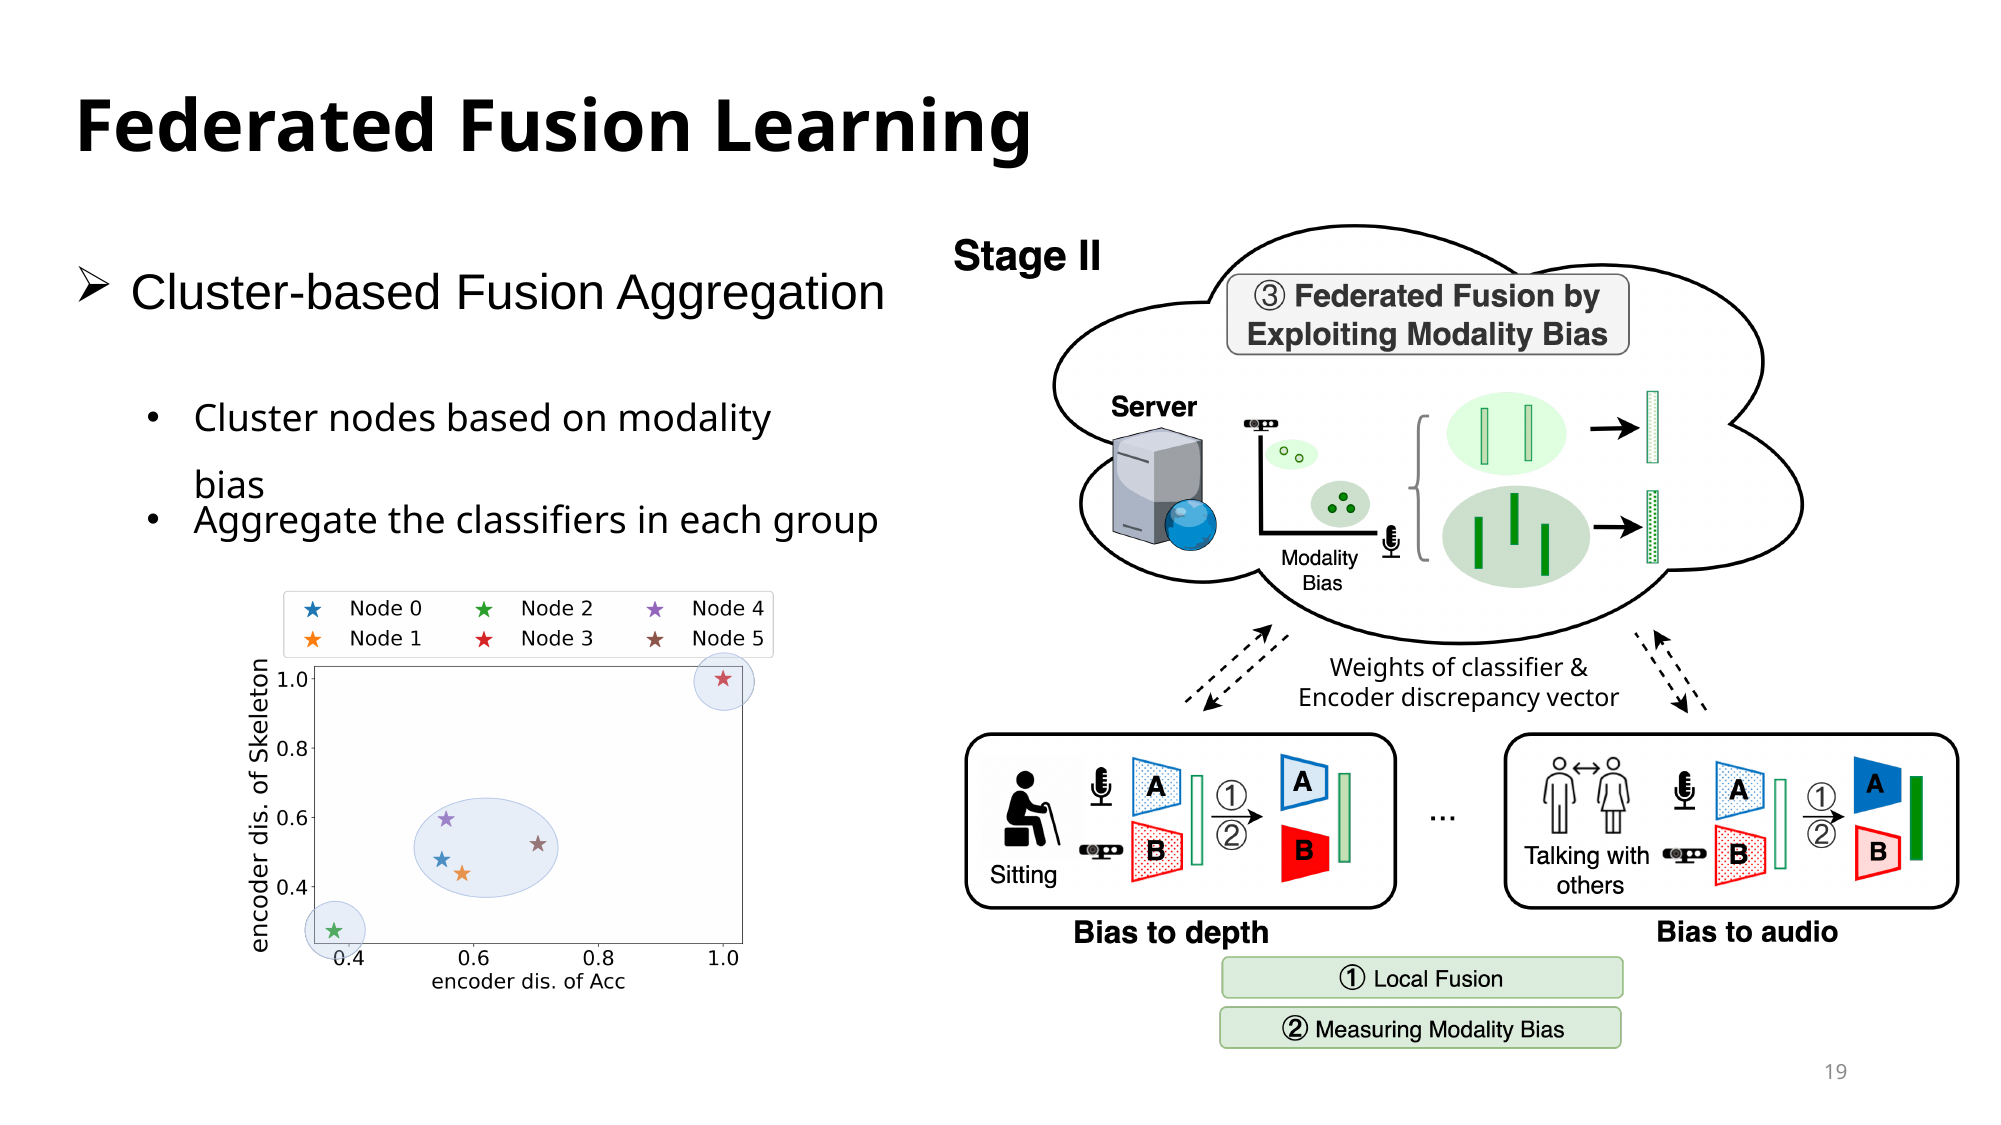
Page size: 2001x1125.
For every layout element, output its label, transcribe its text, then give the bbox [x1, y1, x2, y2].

slide_number 18 [1412, 1042, 1863, 1103]
picture [913, 160, 1973, 1065]
text_box Cluster nodes based on modality bias [131, 364, 860, 466]
picture [242, 585, 779, 999]
title Federated Fusion Learning [59, 61, 1053, 175]
text_box Cluster-based Fusion Aggregation [59, 258, 913, 339]
text_box Aggregate the classifiers in each group [131, 466, 913, 549]
